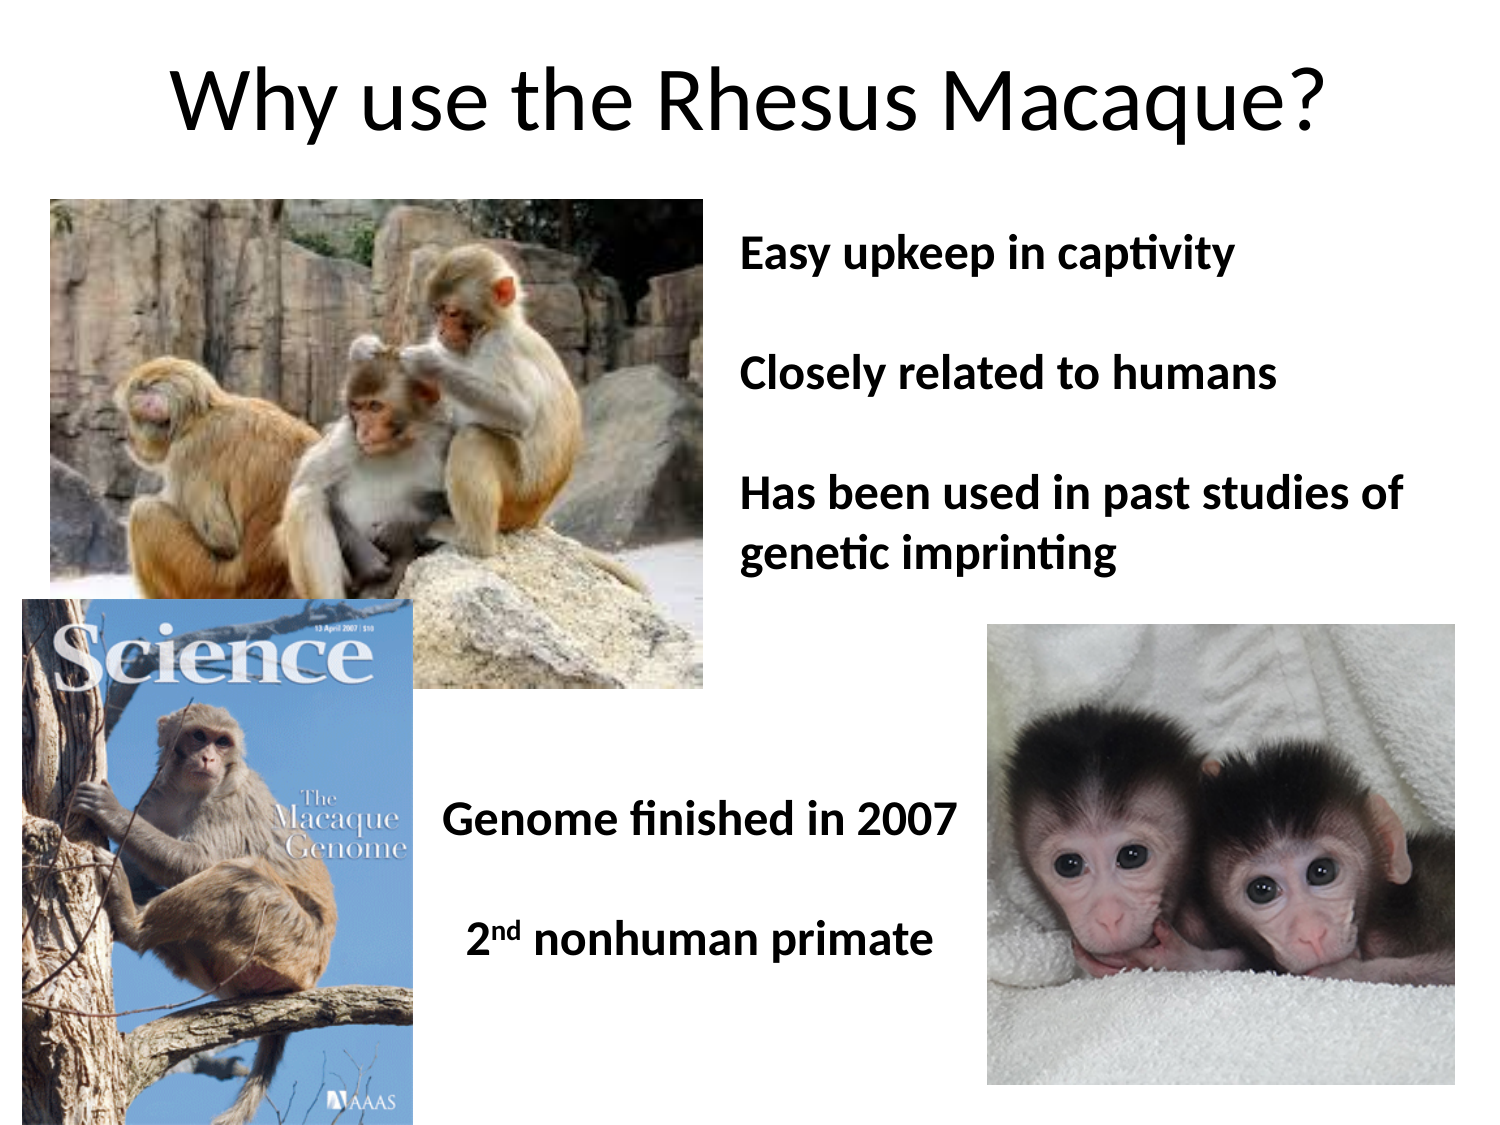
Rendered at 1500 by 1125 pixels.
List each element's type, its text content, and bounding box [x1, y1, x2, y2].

title Why use the Rhesus Macaque? [75, 0, 1425, 188]
text_box Easy upkeep in captivity Closely related to humans Has been used in past studies of genetic imprinting [724, 212, 1463, 648]
text_box Genome finished in 2007 2nd nonhuman primate [417, 778, 982, 973]
picture [987, 624, 1455, 1085]
picture [22, 199, 703, 1125]
